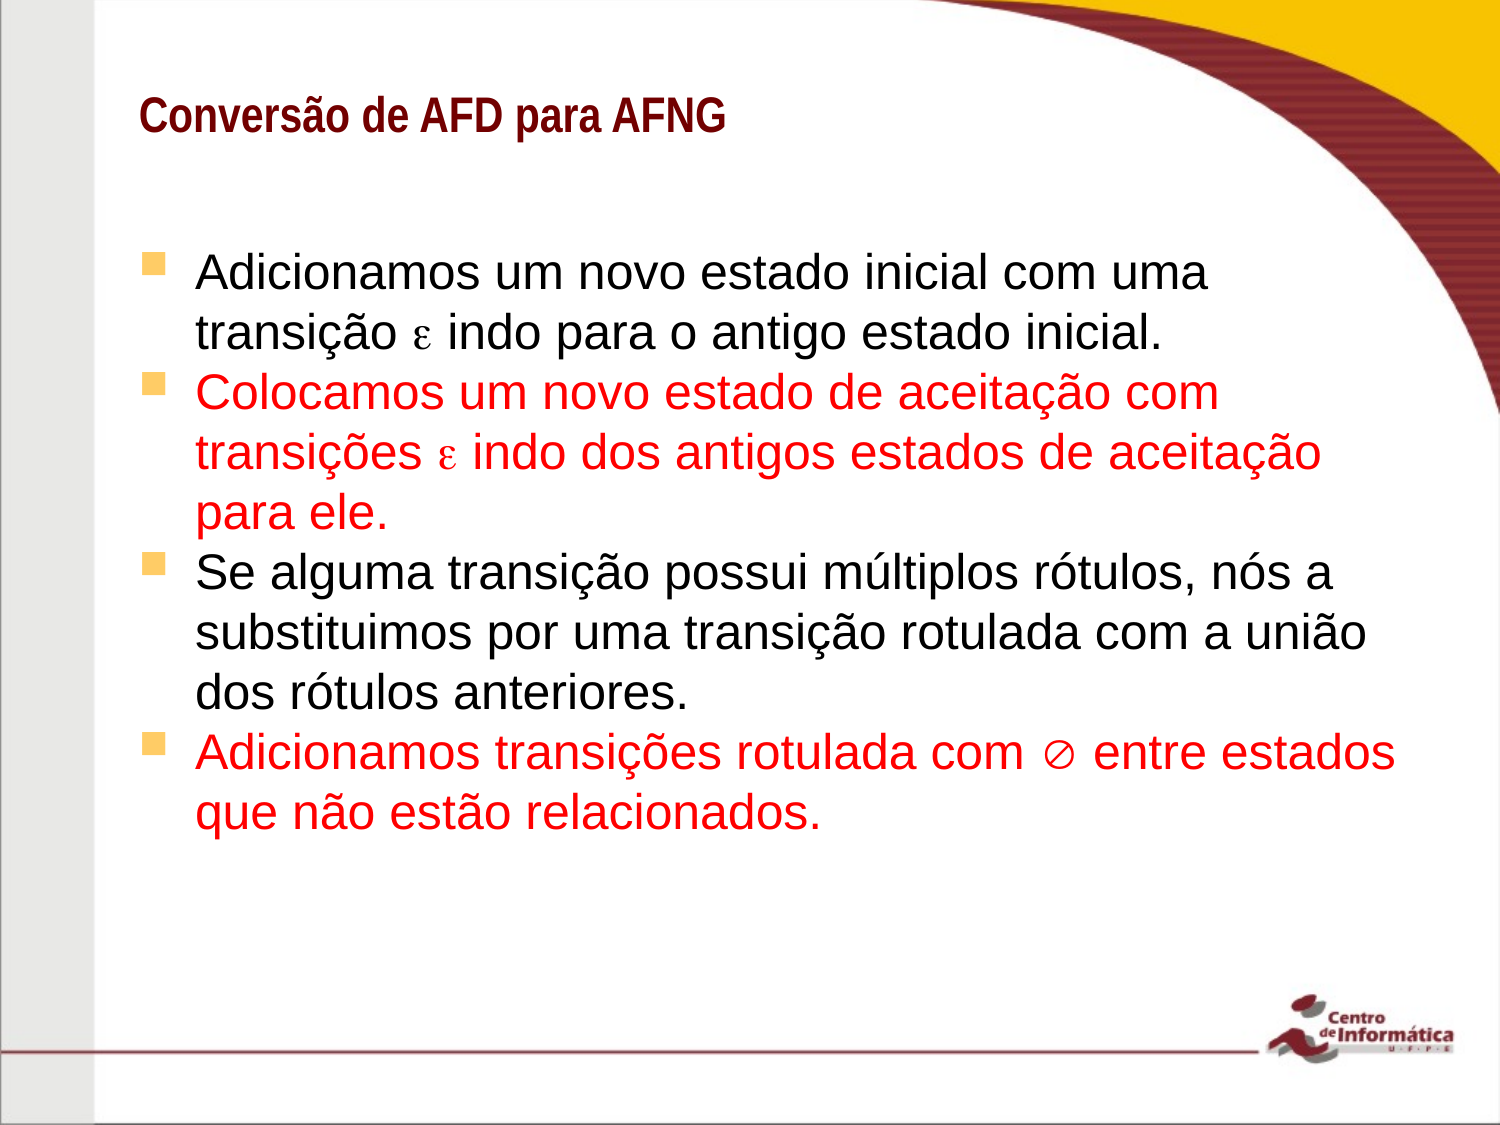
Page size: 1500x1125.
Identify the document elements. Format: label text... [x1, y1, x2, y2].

picture [0, 0, 1500, 1125]
text_box Conversão de AFD para AFNG [123, 19, 1319, 207]
text_box Adicionamos um novo estado inicial com uma transição  indo para o antigo estado inicial. Colocamos um novo estado de aceitação com transições  indo dos antigos estados de aceitação para ele. Se alguma transição possui múltiplos rótulos, nós a substituimos por uma transição rotulada com a união dos rótulos anteriores. Adicionamos transições rotulada com  entre estados que não estão relacionados. [123, 231, 1423, 991]
